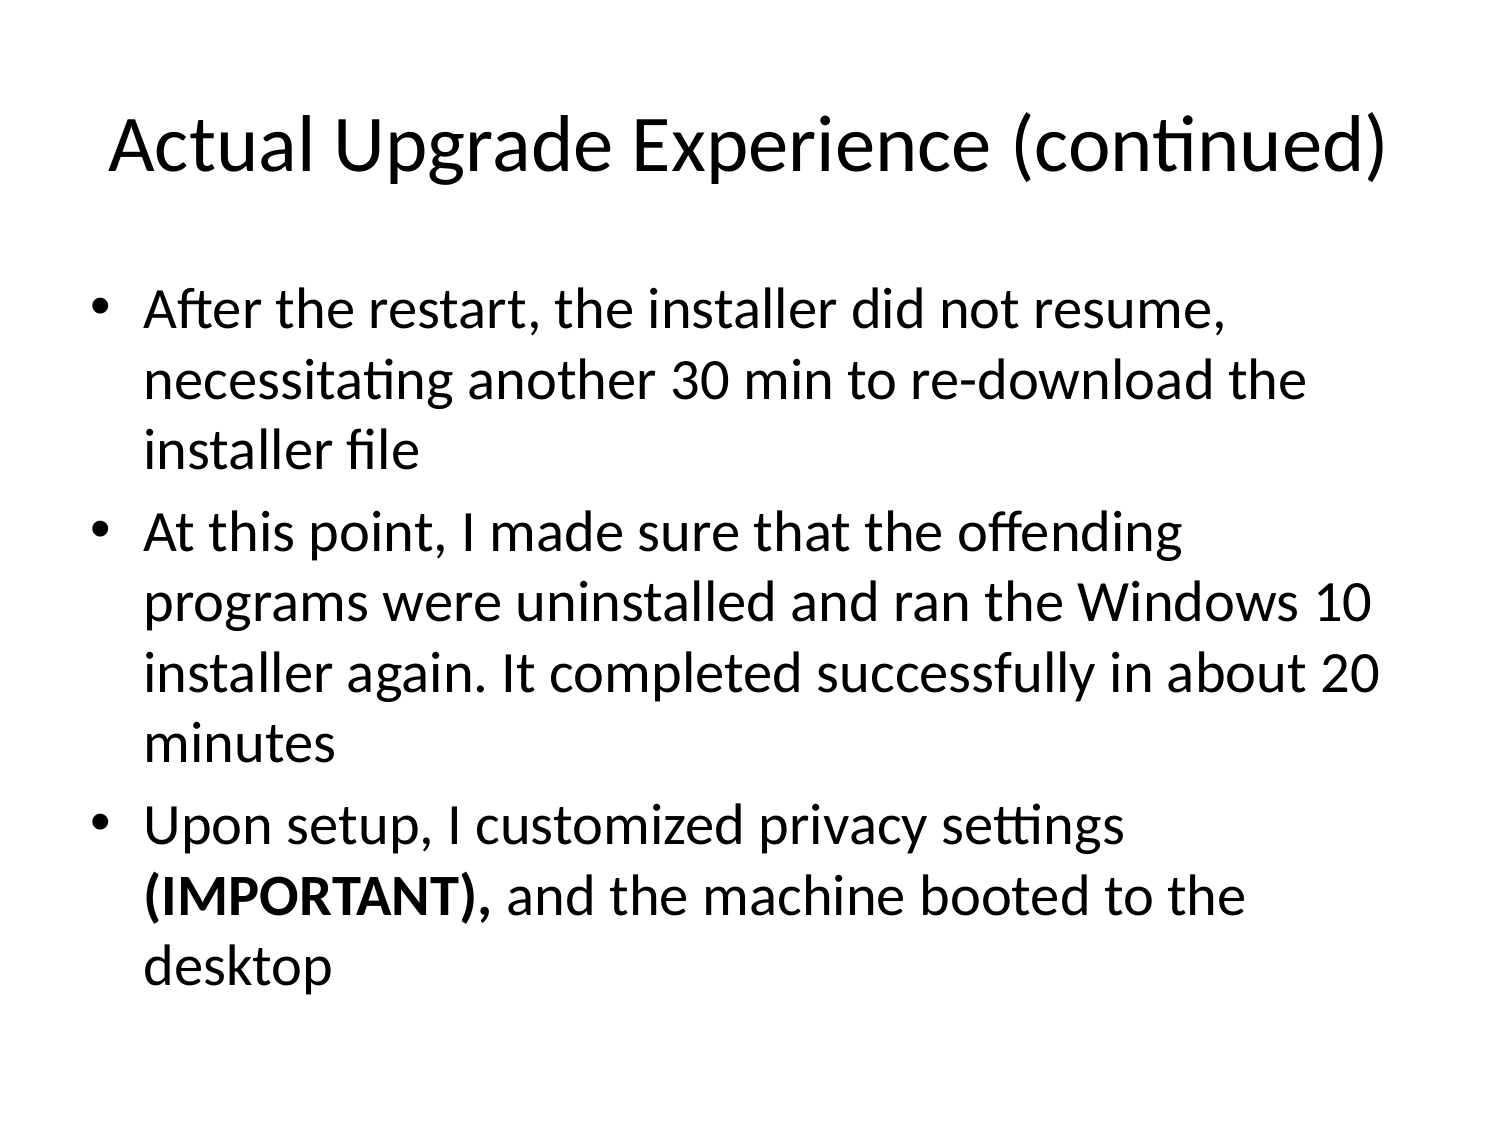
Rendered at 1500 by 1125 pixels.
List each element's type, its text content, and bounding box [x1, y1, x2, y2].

list After the restart, the installer did not resume, necessitating another 30 min to re-download the installer file At this point, I made sure that the offending programs were uninstalled and ran the Windows 10 installer again. It completed successfully in about 20 minutes Upon setup, I customized privacy settings (IMPORTANT), and the machine booted to the desktop [75, 262, 1425, 1005]
title Actual Upgrade Experience (continued) [75, 45, 1425, 233]
